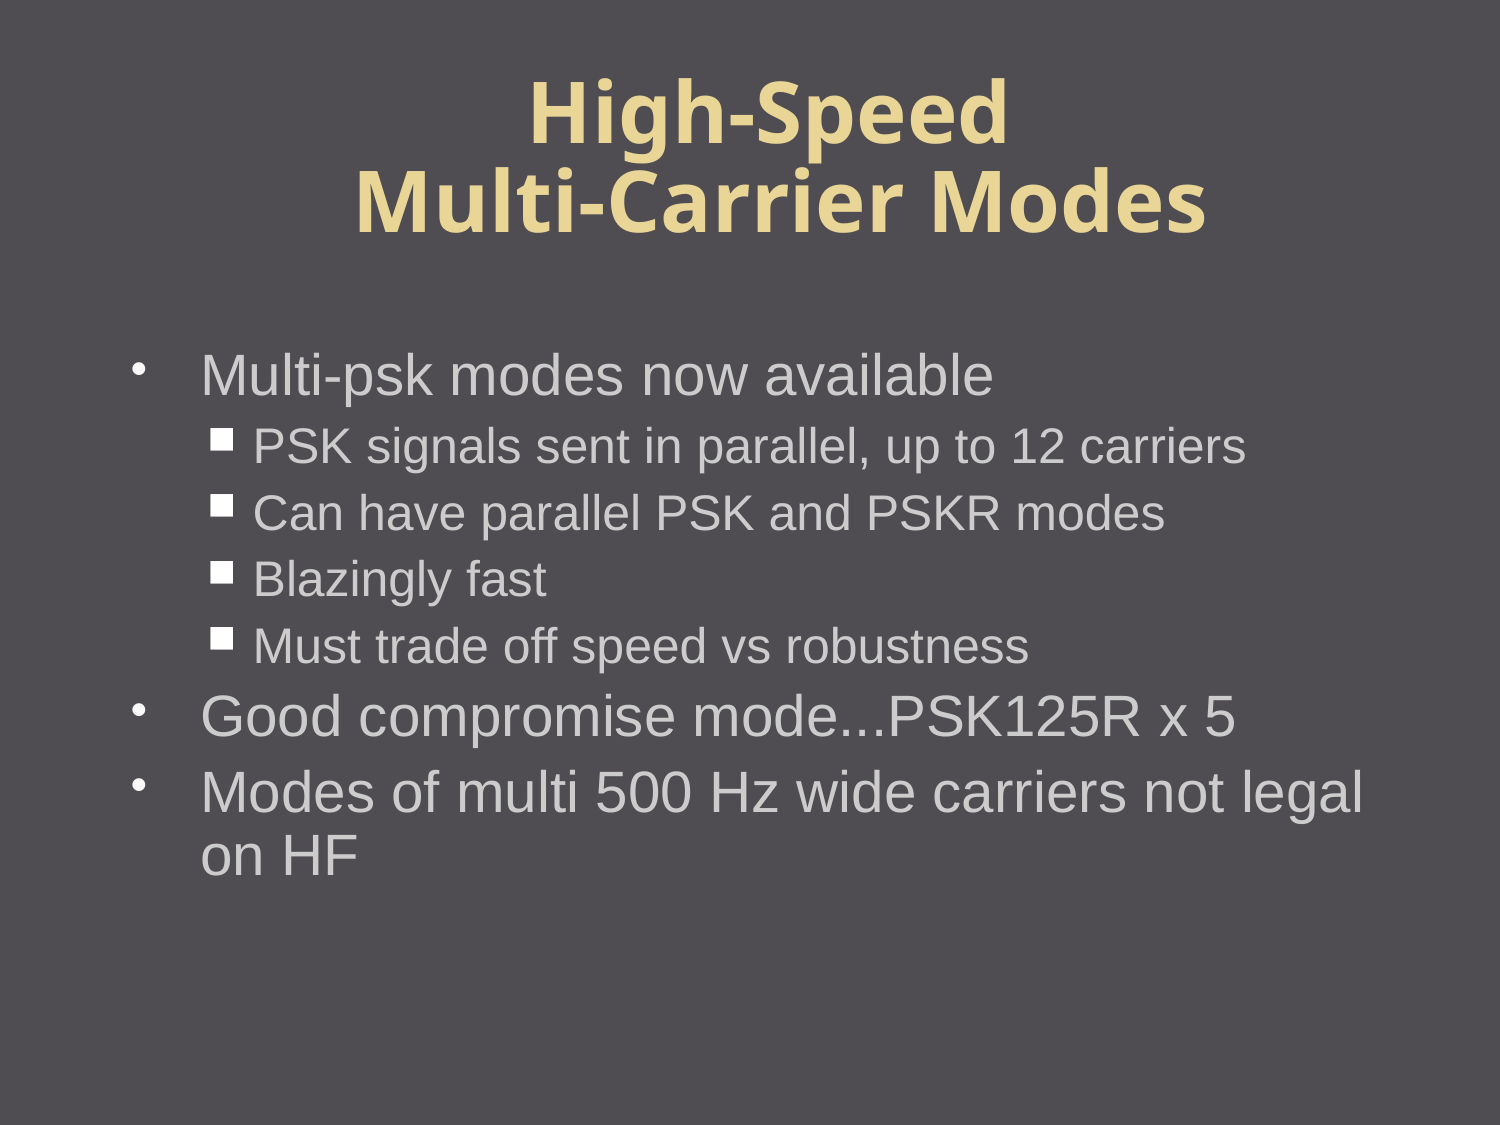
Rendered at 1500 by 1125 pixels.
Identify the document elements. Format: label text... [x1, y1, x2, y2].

text_box High-Speed Multi-Carrier Modes [340, 96, 1221, 200]
text_box Multi-psk modes now available PSK signals sent in parallel, up to 12 carriers Can have parallel PSK and PSKR modes Blazingly fast Must trade off speed vs robustness Good compromise mode...PSK125R x 5 Modes of multi 500 Hz wide carriers not legal on HF [110, 200, 1416, 1027]
